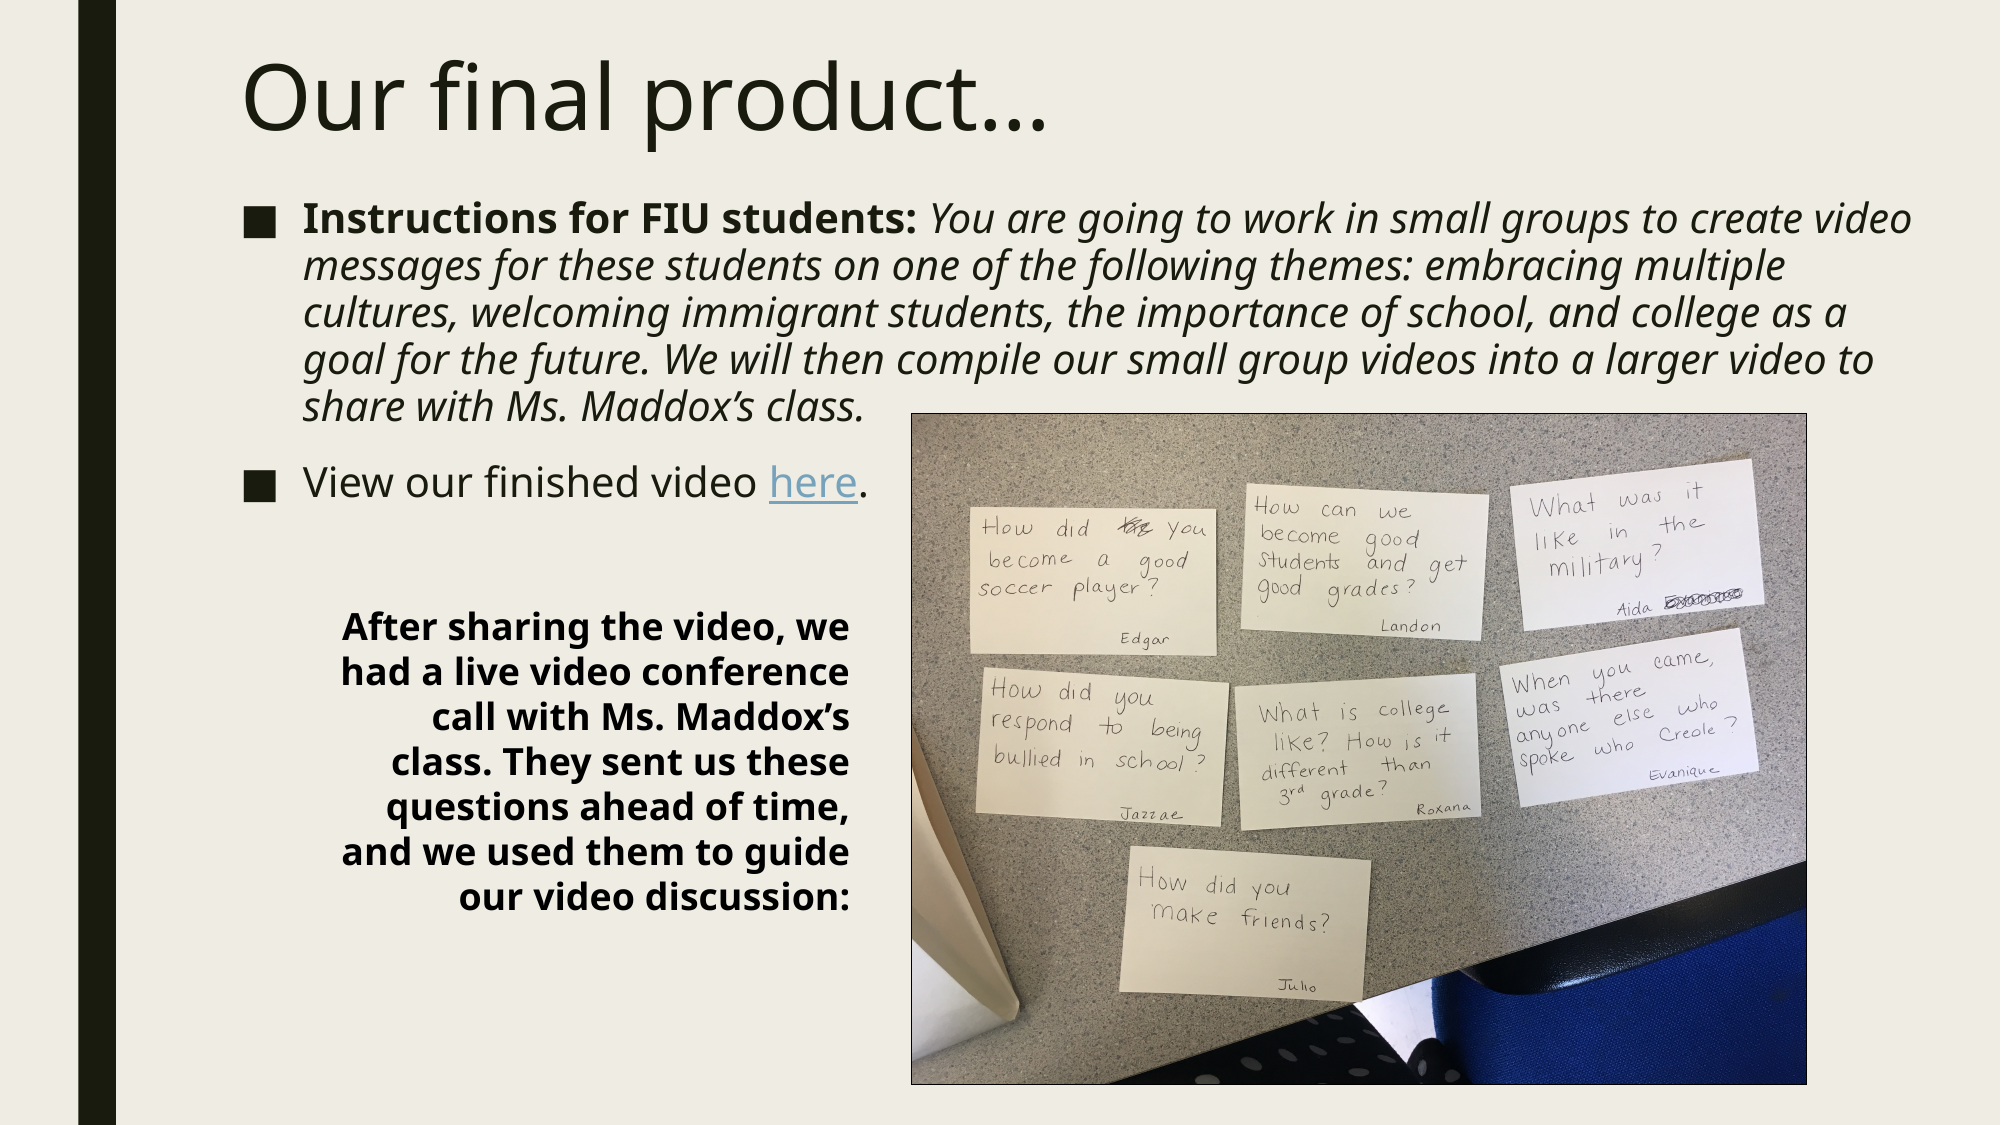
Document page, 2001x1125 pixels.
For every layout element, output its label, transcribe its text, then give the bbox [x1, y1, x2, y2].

picture [911, 413, 1807, 1085]
list Instructions for FIU students: You are going to work in small groups to create video messages for these students on one of the following themes: embracing multiple cultures, welcoming immigrant students, the importance of school, and college as a goal for the future. We will then compile our small group videos into a larger video to share with Ms. Maddox’s class. View our finished video here. [225, 113, 1941, 596]
text_box After sharing the video, we had a live video conference call with Ms. Maddox’s class. They sent us these questions ahead of time, and we used them to guide our video discussion: [315, 595, 866, 970]
title Our final product… [225, 45, 1800, 113]
